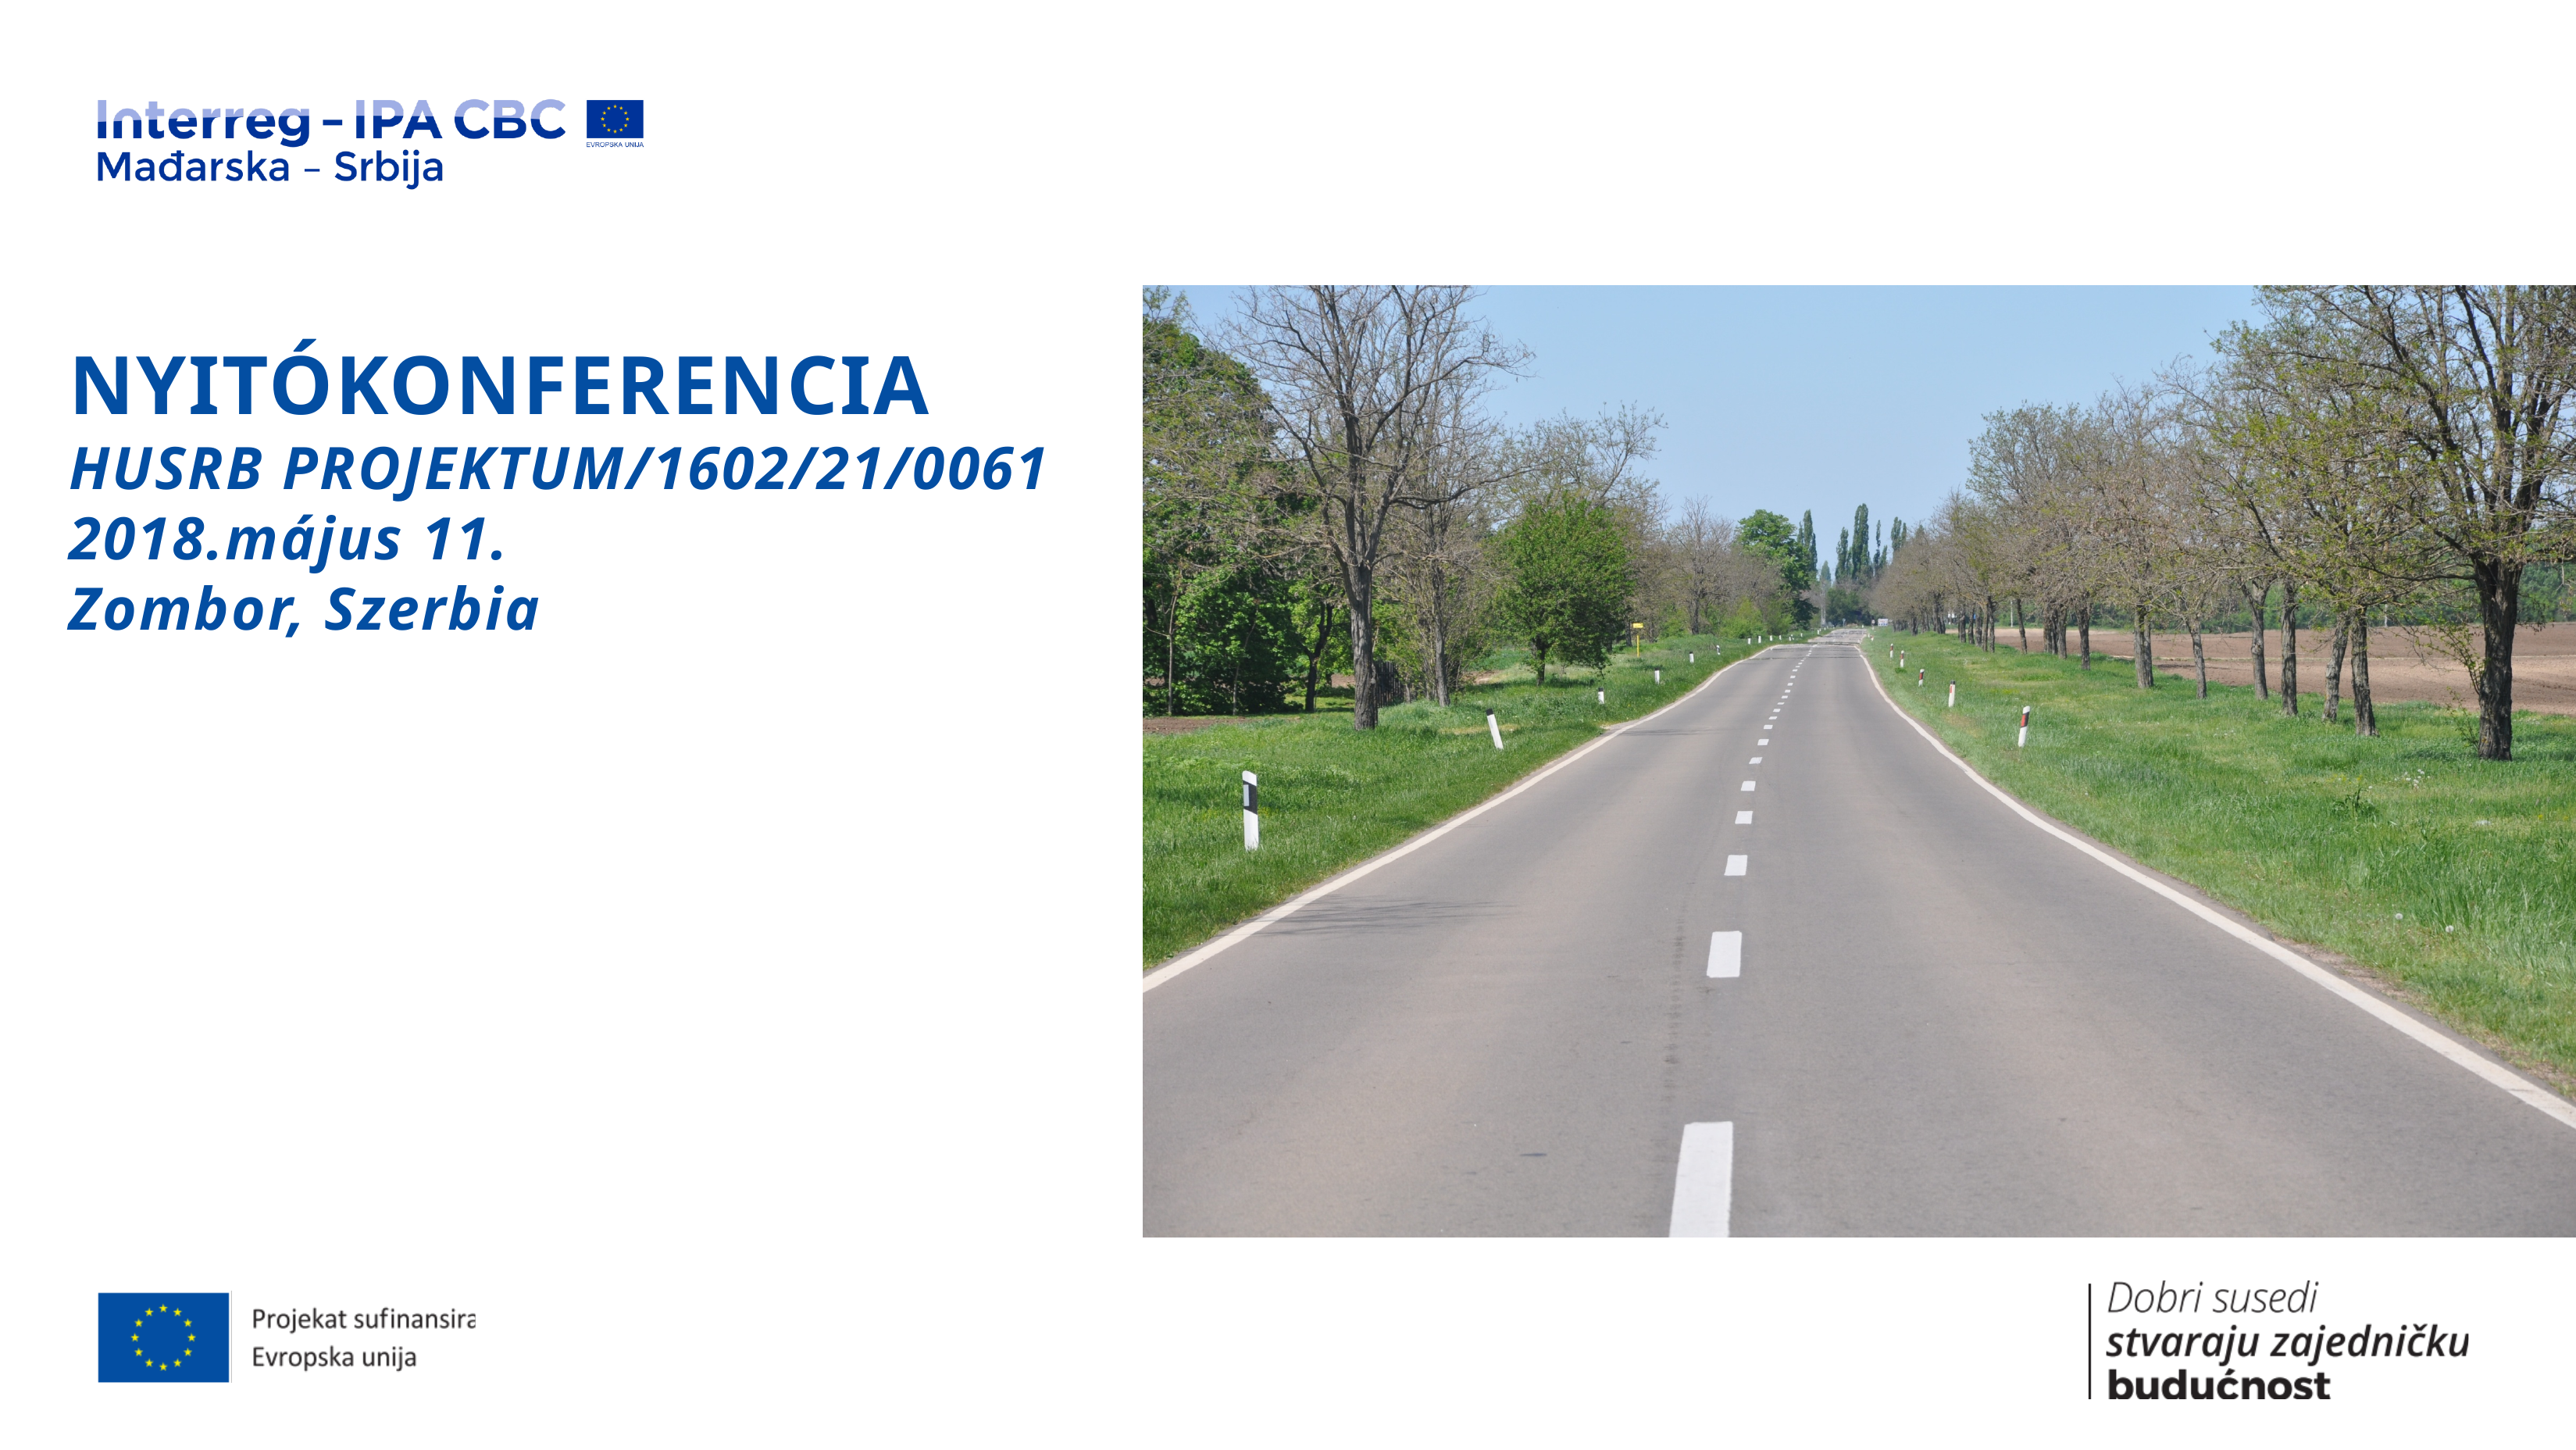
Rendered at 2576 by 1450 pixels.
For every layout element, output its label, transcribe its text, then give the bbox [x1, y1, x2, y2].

picture [1143, 284, 2576, 1238]
picture [97, 97, 646, 190]
picture [95, 1291, 476, 1383]
picture [2088, 1280, 2469, 1399]
title NYITÓKONFERENCIA HUSRB PROJEKTUM/1602/21/0061 2018.május 11. Zombor, Szerbia [67, 334, 1112, 1029]
